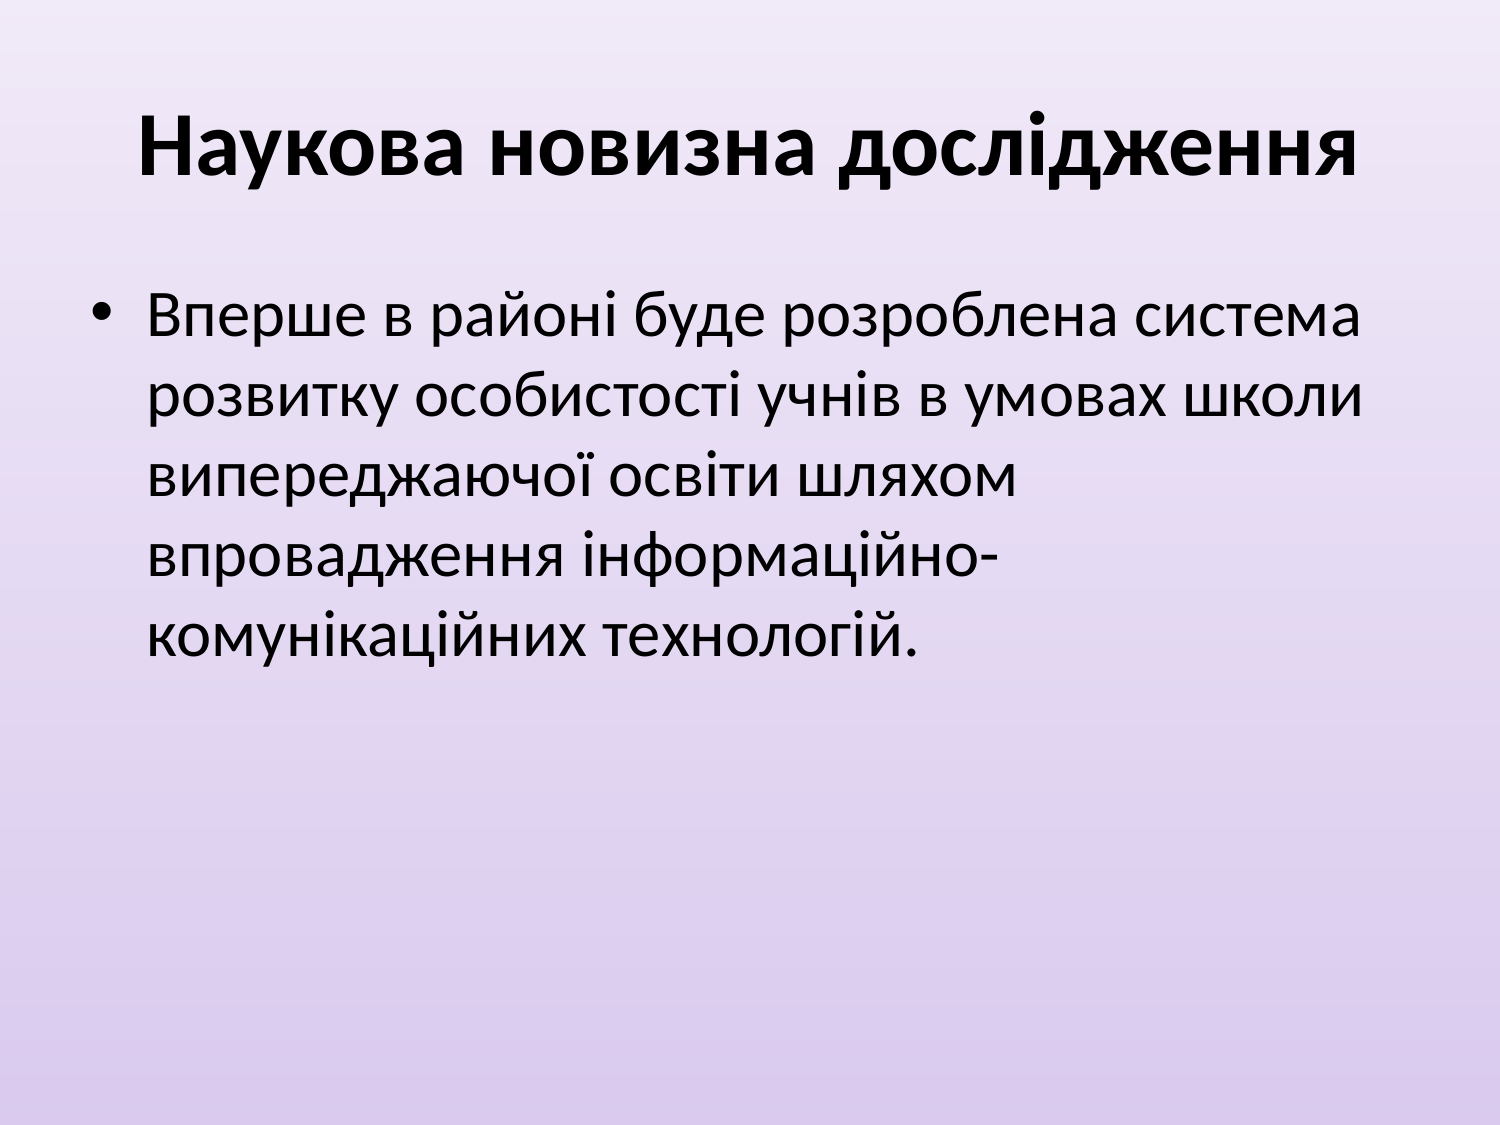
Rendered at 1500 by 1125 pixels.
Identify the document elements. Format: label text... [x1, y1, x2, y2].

title Наукова новизна дослідження [75, 45, 1425, 233]
list Вперше в районі буде розроблена система розвитку особистості учнів в умовах школи випереджаючої освіти шляхом впровадження інформаційно-комунікаційних технологій. [75, 262, 1425, 1005]
